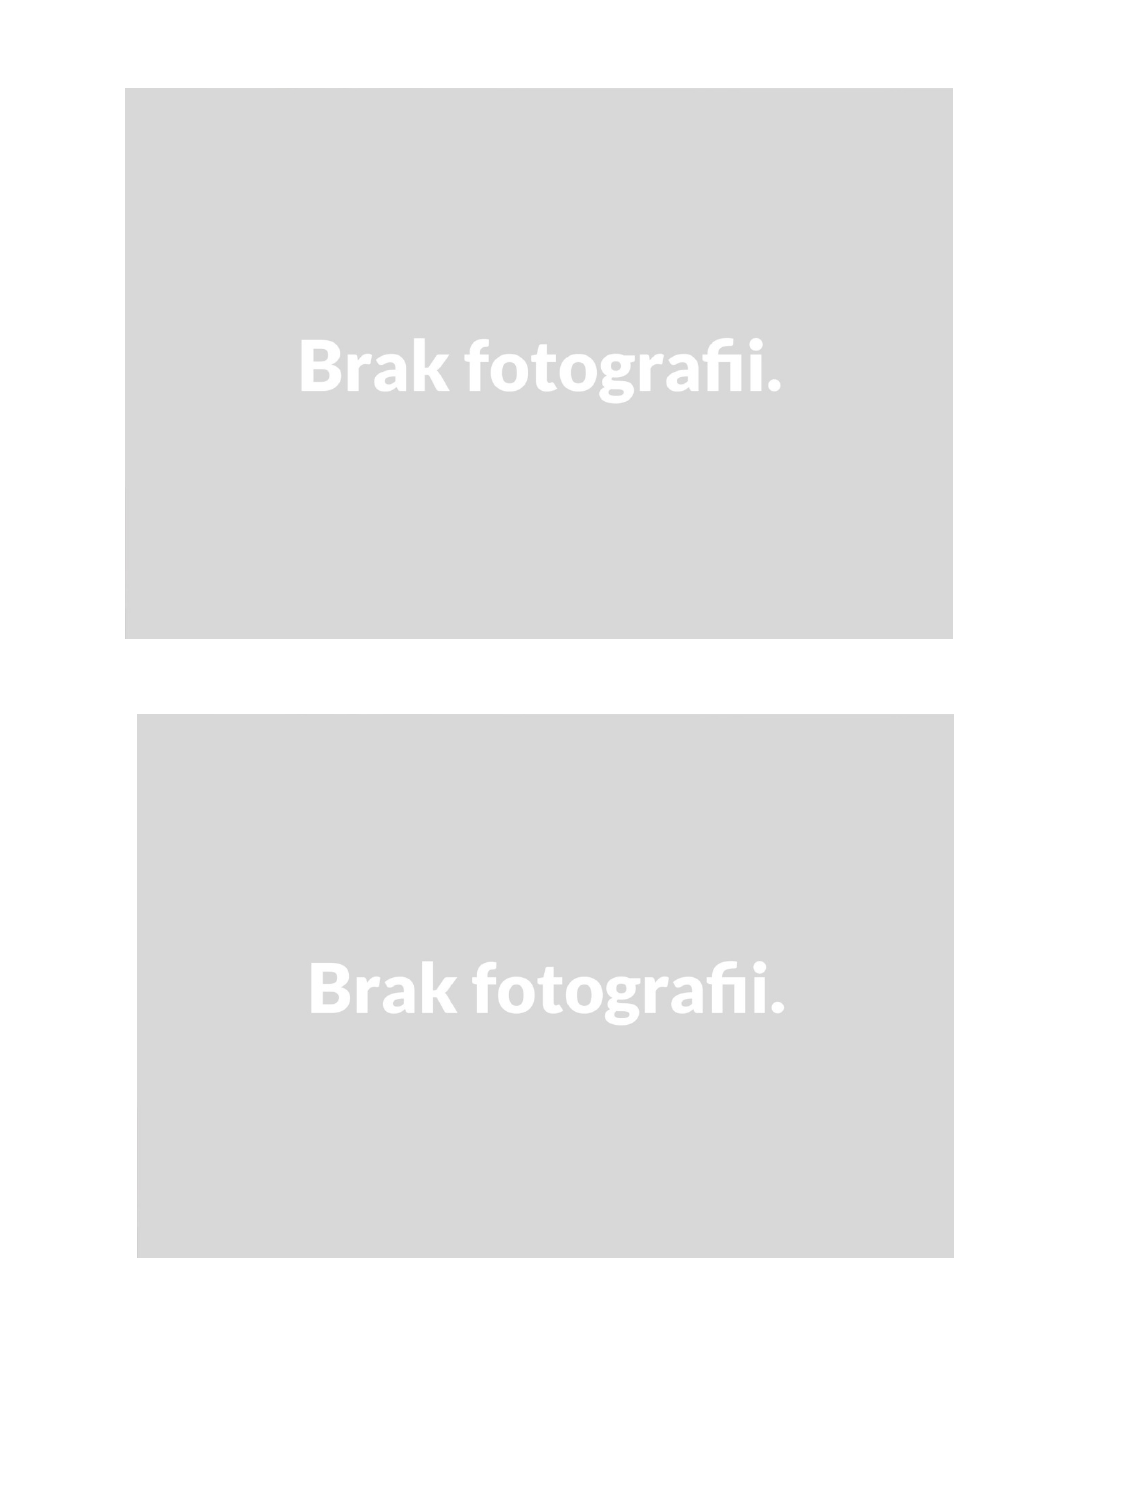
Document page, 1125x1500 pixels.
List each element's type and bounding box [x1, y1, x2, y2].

picture [136, 714, 954, 1259]
picture [125, 88, 953, 639]
